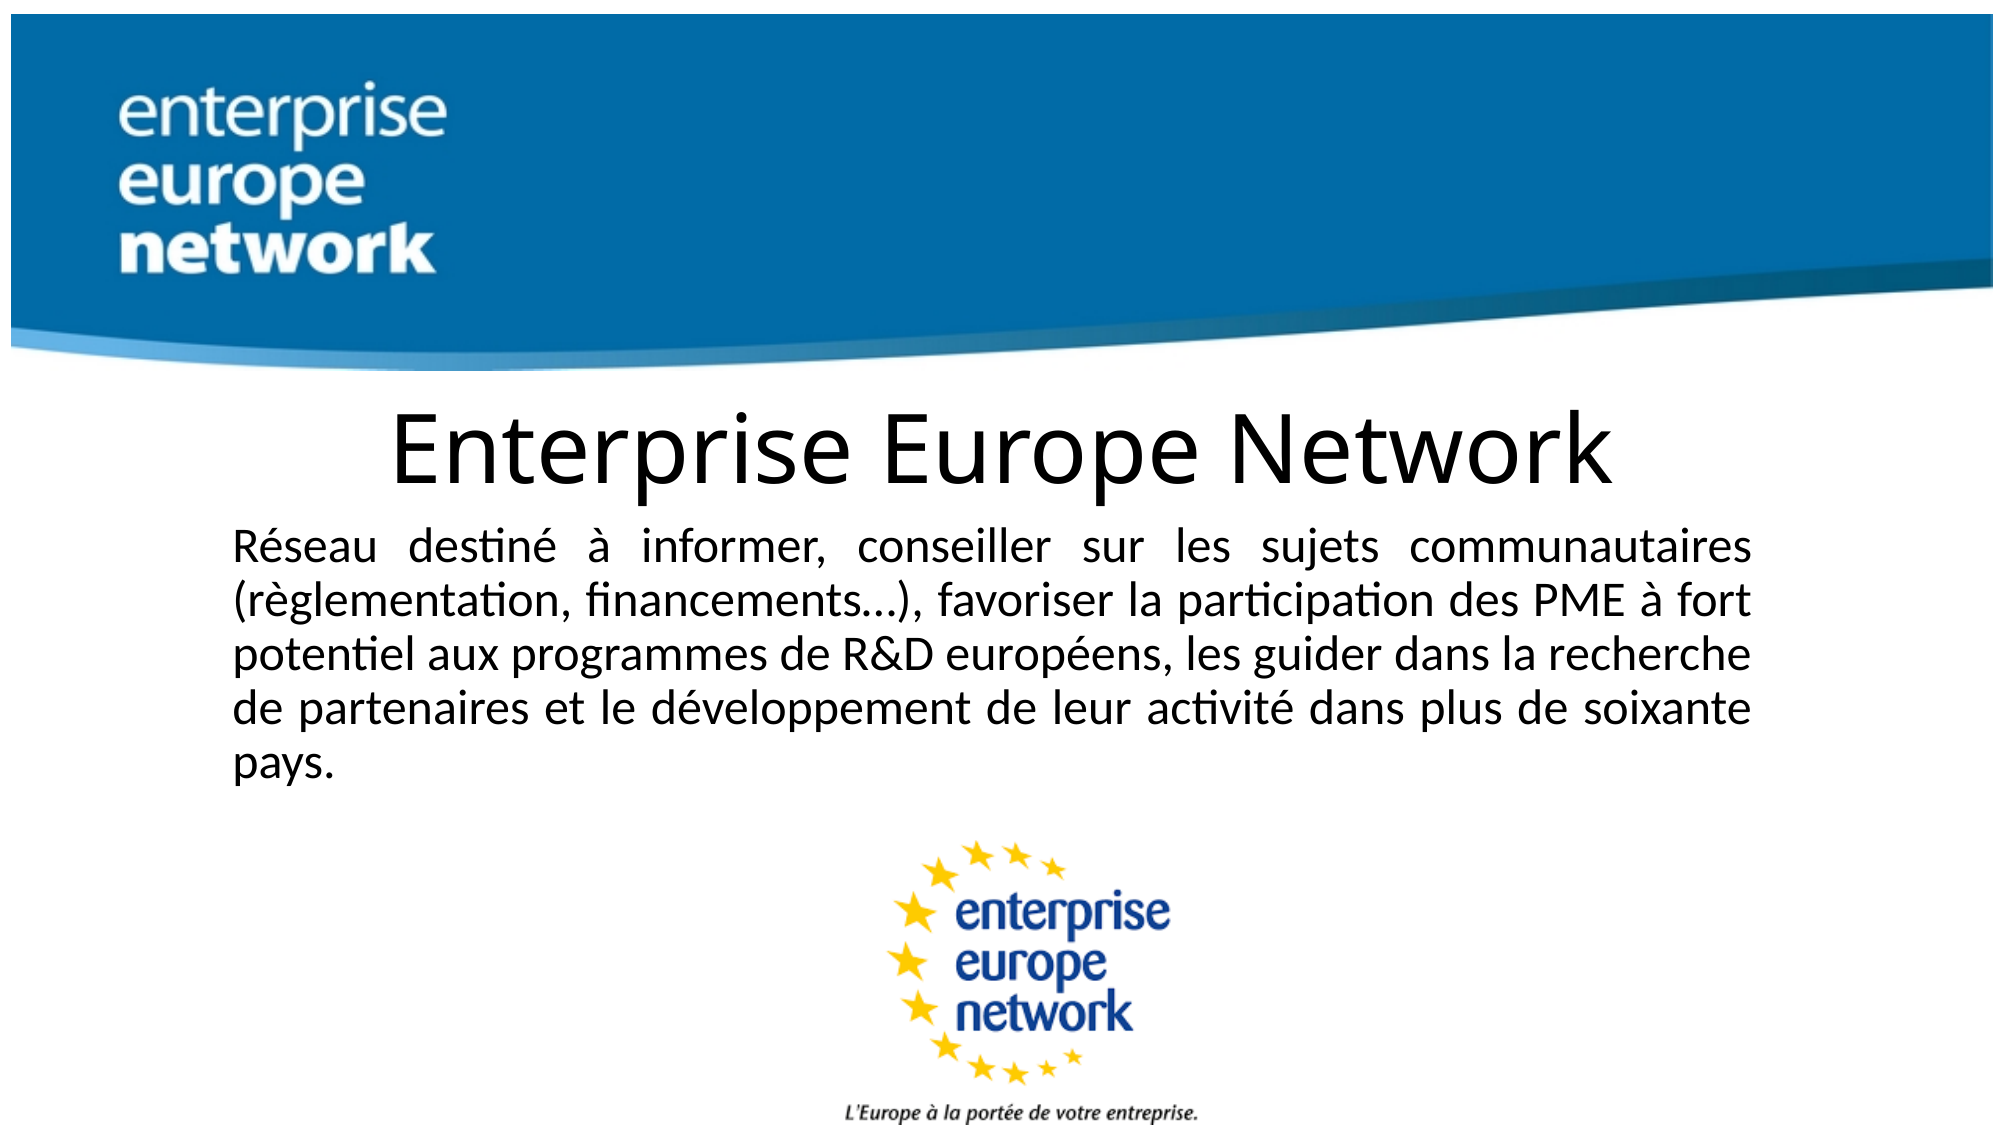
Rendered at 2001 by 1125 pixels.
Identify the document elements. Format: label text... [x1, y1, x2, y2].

subtitle Réseau destiné à informer, conseiller sur les sujets communautaires (règlementation, financements…), favoriser la participation des PME à fort potentiel aux programmes de R&D européens, les guider dans la recherche de partenaires et le développement de leur activité dans plus de soixante pays. [217, 511, 1768, 896]
title Enterprise Europe Network [251, 391, 1752, 511]
picture [805, 840, 1238, 1125]
picture [11, 14, 1993, 371]
